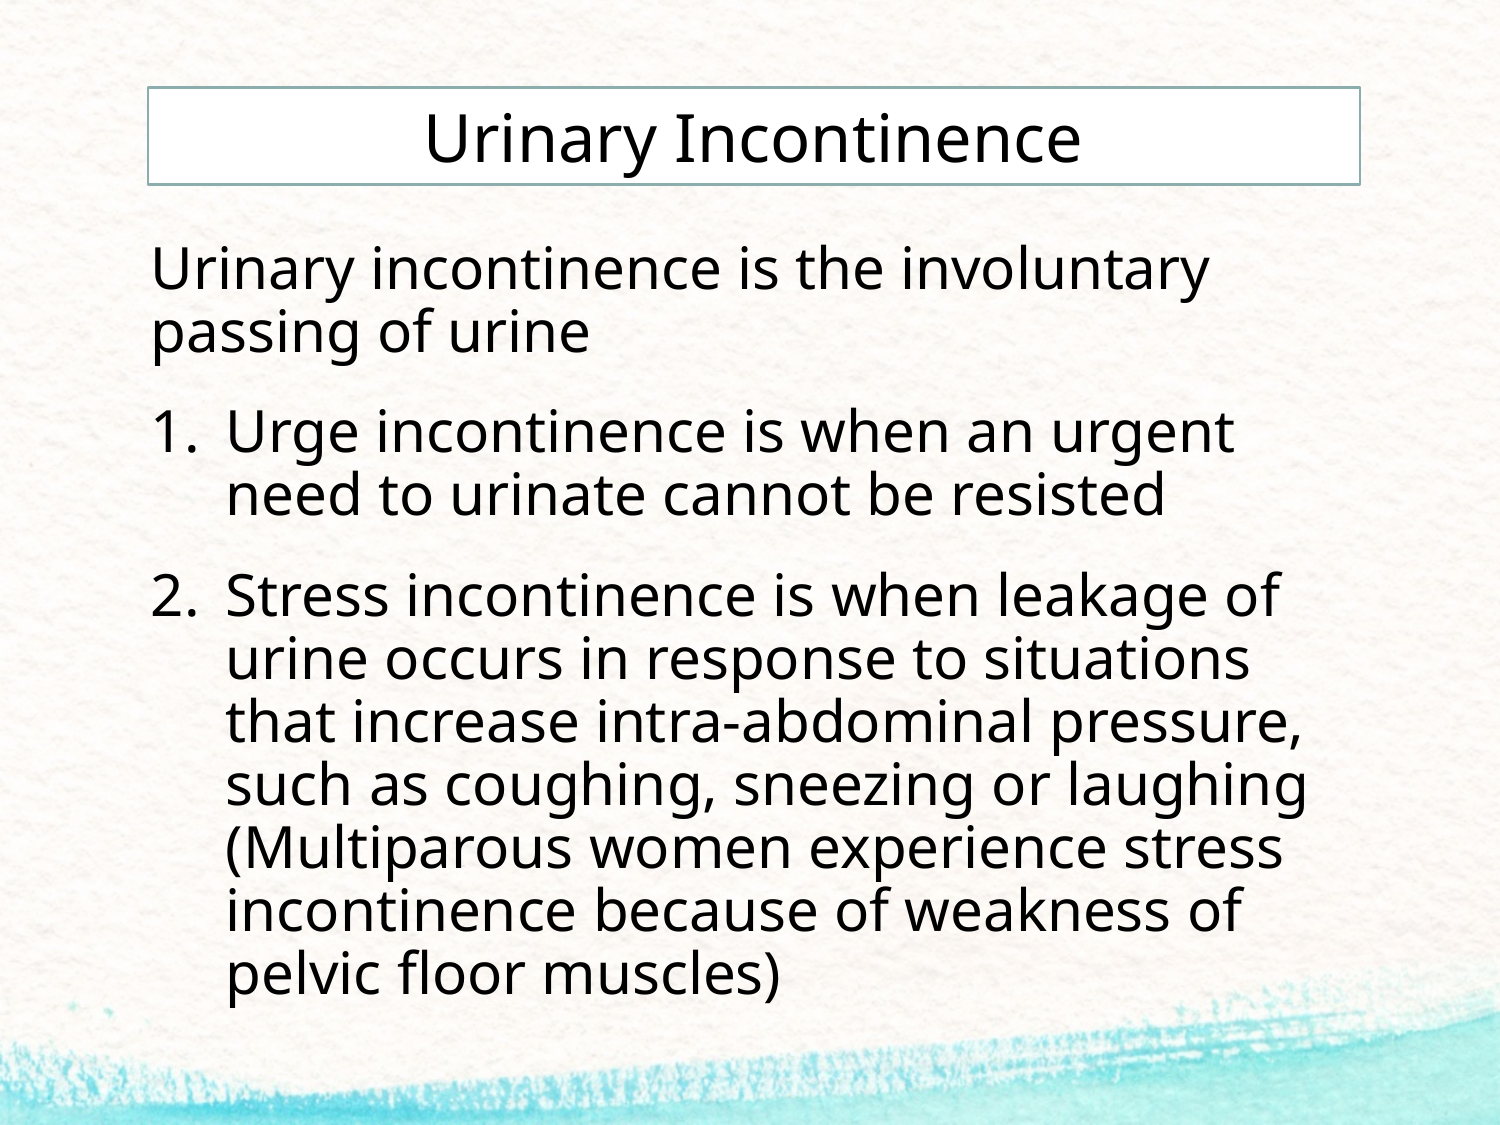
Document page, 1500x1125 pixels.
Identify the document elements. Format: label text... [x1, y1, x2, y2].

list Urinary incontinence is the involuntary passing of urine Urge incontinence is when an urgent need to urinate cannot be resisted Stress incontinence is when leakage of urine occurs in response to situations that increase intra-abdominal pressure, such as coughing, sneezing or laughing (Multiparous women experience stress incontinence because of weakness of pelvic floor muscles) [135, 231, 1376, 920]
picture [0, 0, 1500, 1125]
title Urinary Incontinence [147, 86, 1361, 186]
